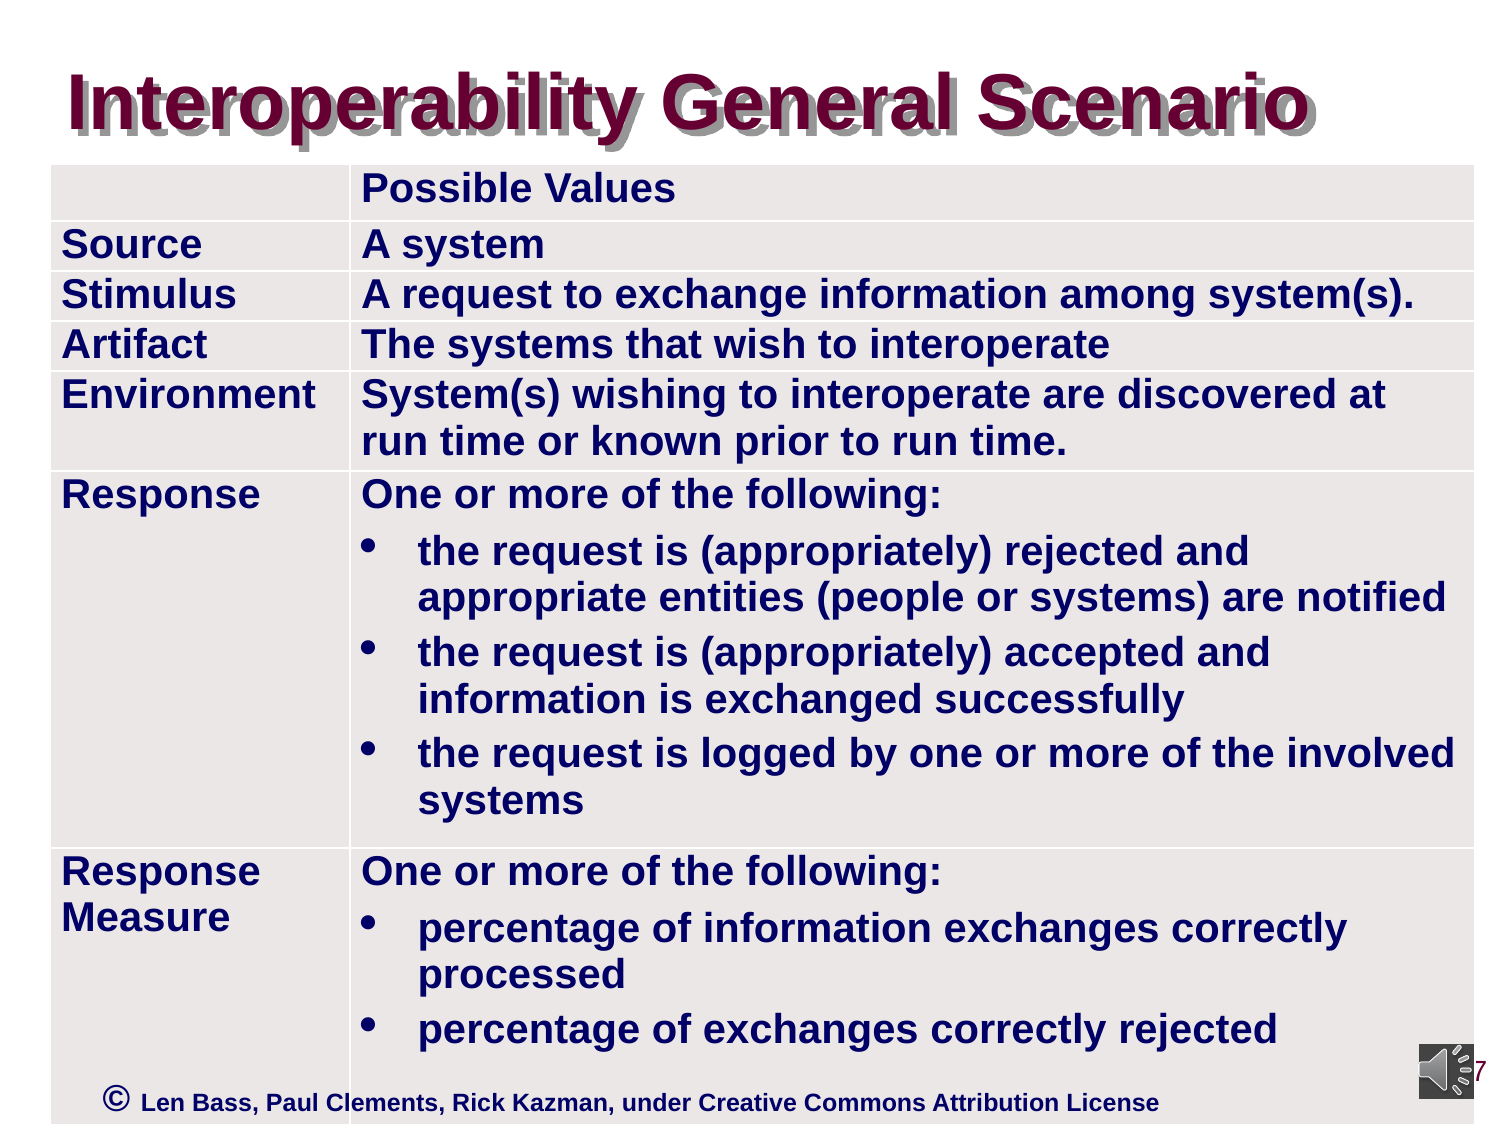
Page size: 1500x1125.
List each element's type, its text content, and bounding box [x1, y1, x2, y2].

table_cell One or more of the following: percentage of information exchanges correctly processed percentage of exchanges correctly rejected [351, 849, 1474, 1124]
footer © Len Bass, Paul Clements, Rick Kazman, under Creative Commons Attribution License [87, 1066, 1188, 1113]
table_cell Response [51, 472, 349, 847]
table_cell Stimulus [51, 272, 349, 320]
table_cell Source [51, 222, 349, 270]
title Interoperability General Scenario [66, 40, 1497, 169]
table_cell A request to exchange information among system(s). [351, 272, 1474, 320]
table_cell The systems that wish to interoperate [351, 322, 1474, 370]
table_cell Response Measure [51, 849, 349, 1124]
table_cell Environment [51, 372, 349, 470]
table_header [51, 165, 349, 220]
table_cell Artifact [51, 322, 349, 370]
table_header Possible Values [351, 165, 1474, 220]
table_cell A system [351, 222, 1474, 270]
table_cell One or more of the following: the request is (appropriately) rejected and appropriate entities (people or systems) are notified the request is (appropriately) accepted and information is exchanged successfully the request is logged by one or more of the involved systems [351, 472, 1474, 847]
table_cell System(s) wishing to interoperate are discovered at run time or known prior to run time. [351, 372, 1474, 470]
picture [1417, 1042, 1476, 1101]
